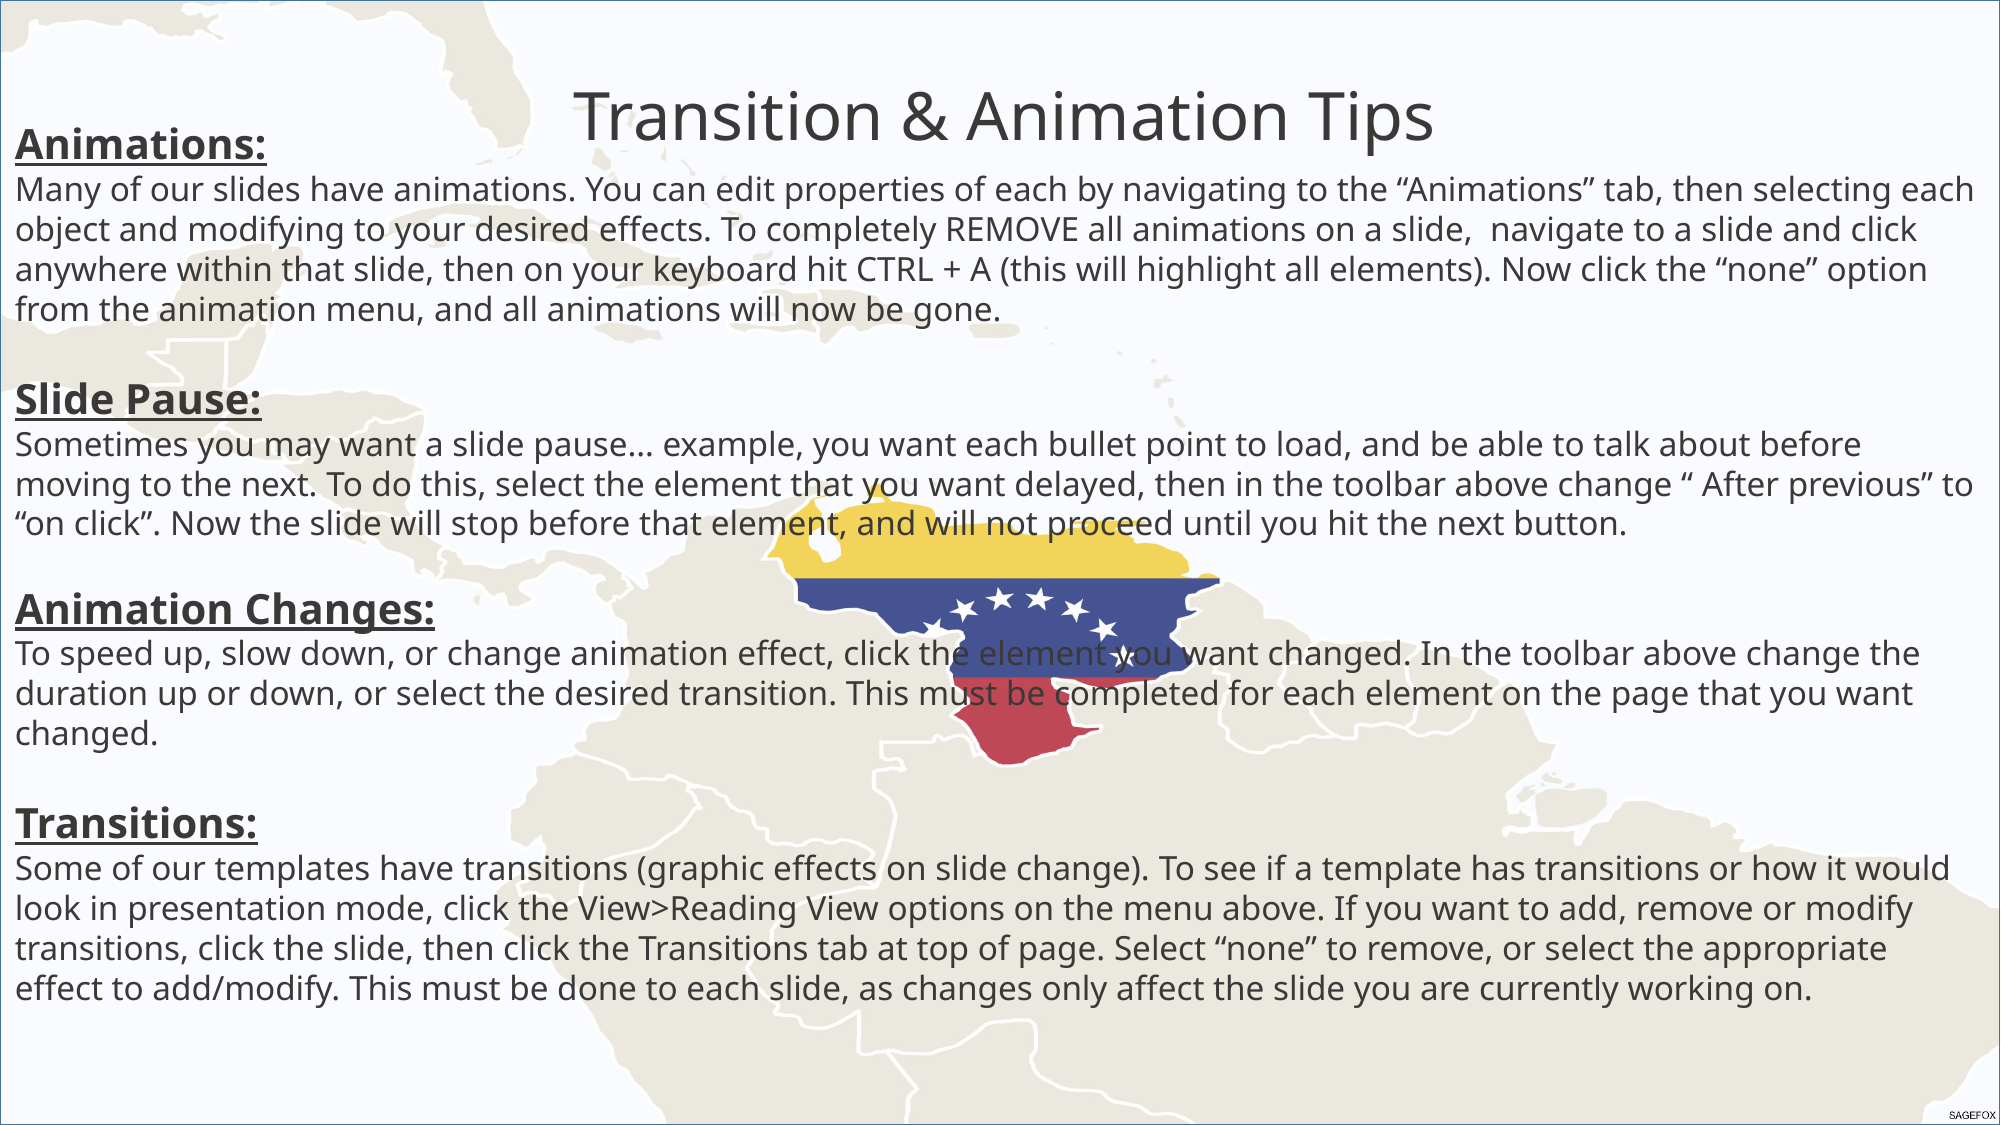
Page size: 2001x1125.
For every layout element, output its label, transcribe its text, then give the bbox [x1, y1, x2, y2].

text_box Animations: Many of our slides have animations. You can edit properties of each by navigating to the “Animations” tab, then selecting each object and modifying to your desired effects. To completely REMOVE all animations on a slide, navigate to a slide and click anywhere within that slide, then on your keyboard hit CTRL + A (this will highlight all elements). Now click the “none” option from the animation menu, and all animations will now be gone. Slide Pause: Sometimes you may want a slide pause… example, you want each bullet point to load, and be able to talk about before moving to the next. To do this, select the element that you want delayed, then in the toolbar above change “ After previous” to “on click”. Now the slide will stop before that element, and will not proceed until you hit the next button. Animation Changes: To speed up, slow down, or change animation effect, click the element you want changed. In the toolbar above change the duration up or down, or select the desired transition. This must be completed for each element on the page that you want changed. Transitions: Some of our templates have transitions (graphic effects on slide change). To see if a template has transitions or how it would look in presentation mode, click the View>Reading View options on the menu above. If you want to add, remove or modify transitions, click the slide, then click the Transitions tab at top of page. Select “none” to remove, or select the appropriate effect to add/modify. This must be done to each slide, as changes only affect the slide you are currently working on. [0, 0, 2000, 1125]
title Transition & Animation Tips [477, 59, 1532, 177]
